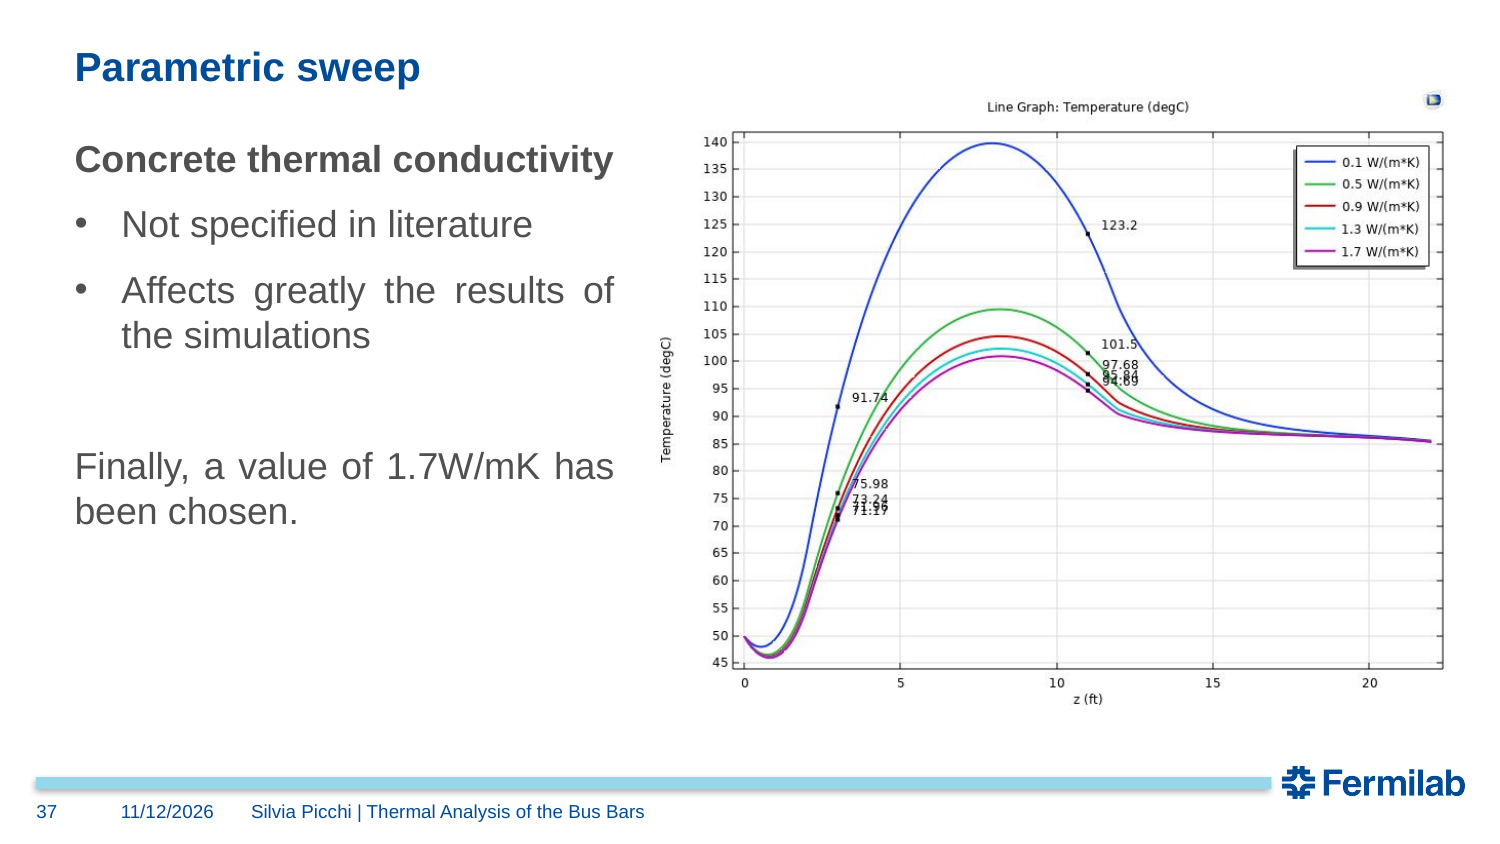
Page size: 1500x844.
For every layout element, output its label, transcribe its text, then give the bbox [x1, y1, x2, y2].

footer Silvia Picchi | Thermal Analysis of the Bus Bars [251, 800, 1279, 831]
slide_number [120, 800, 232, 830]
slide_number 37 [36, 800, 105, 830]
picture [1282, 766, 1465, 799]
picture [659, 89, 1450, 710]
title Parametric sweep [74, 37, 1500, 90]
list Concrete thermal conductivity Not specified in literature Affects greatly the results of the simulations Finally, a value of 1.7W/mK has been chosen. [74, 134, 615, 582]
